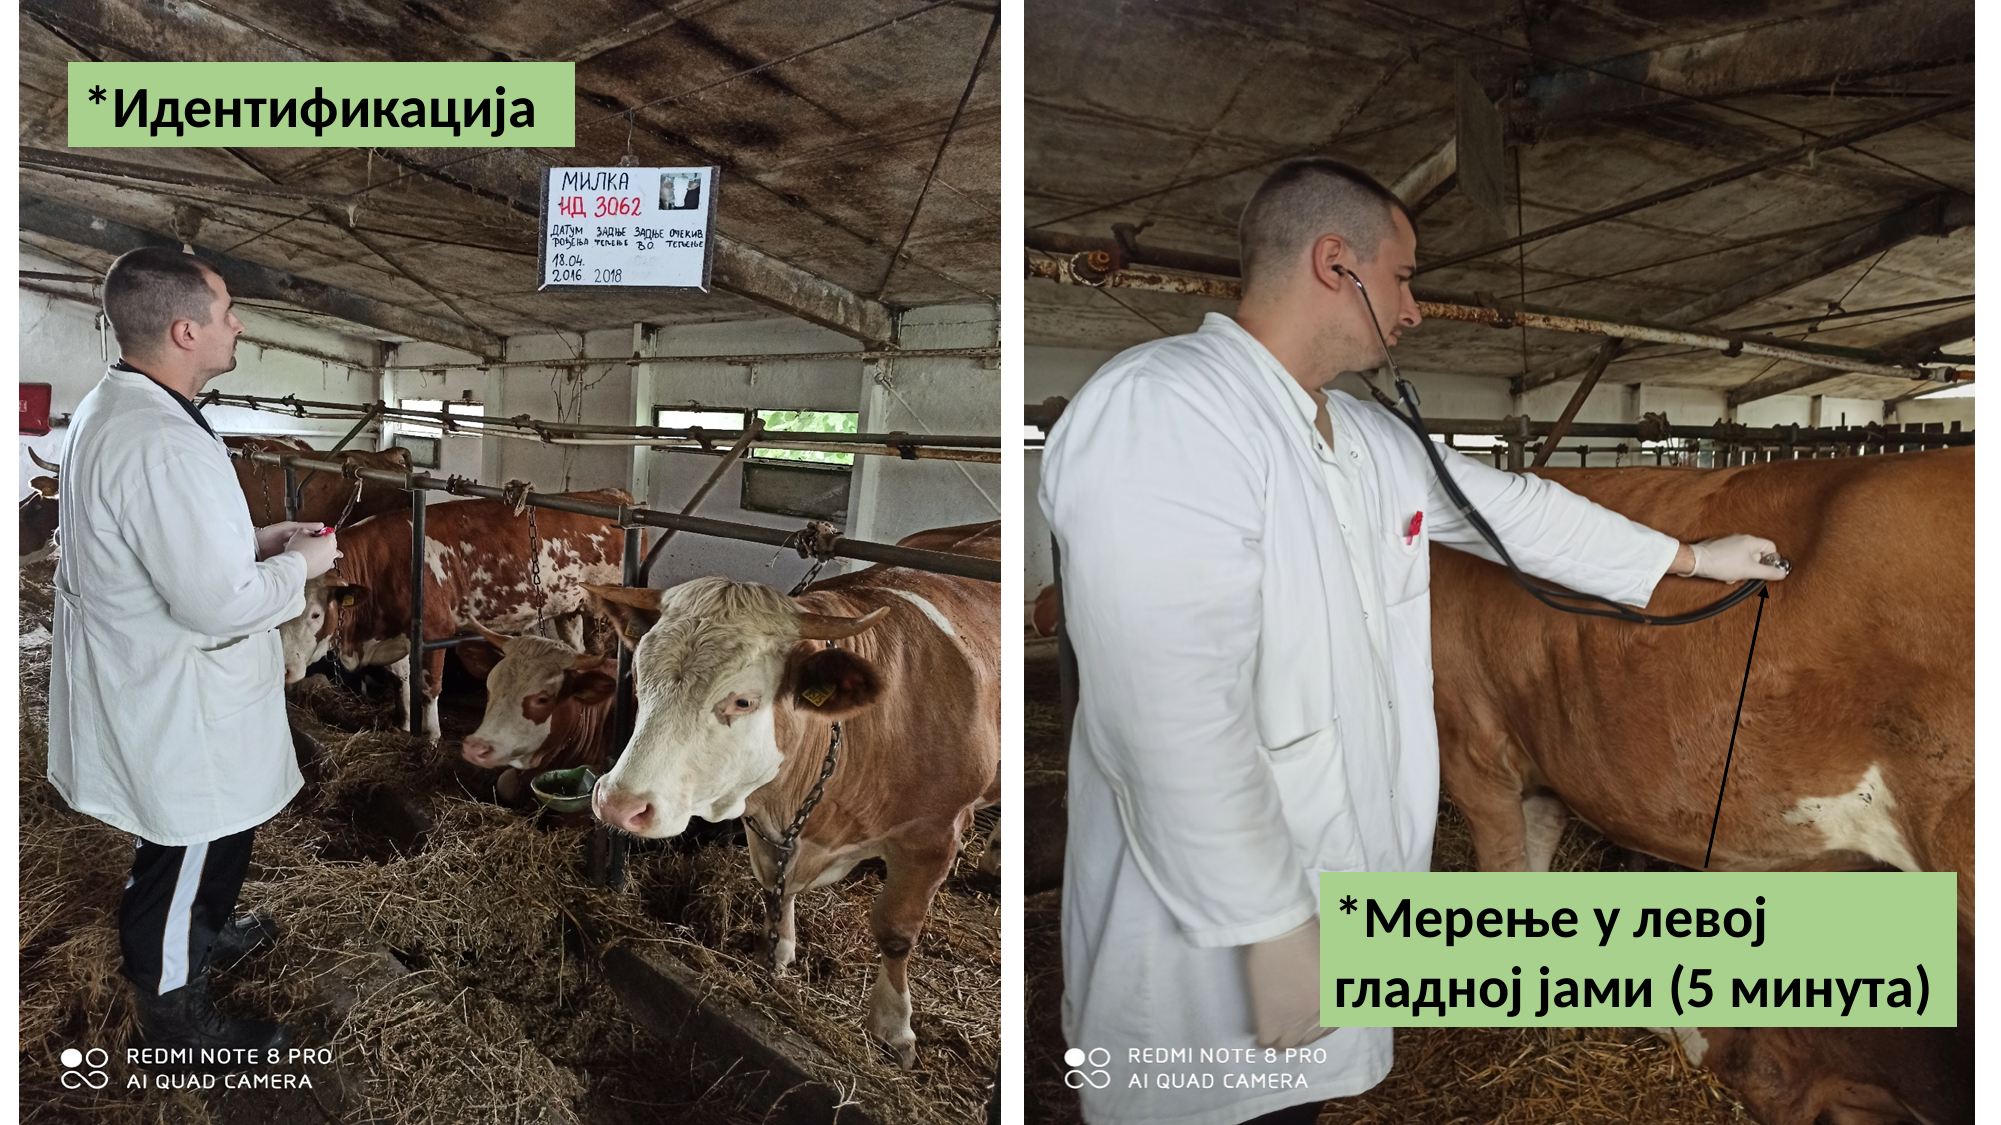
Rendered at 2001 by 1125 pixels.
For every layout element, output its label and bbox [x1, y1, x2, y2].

text_box [1705, 584, 1766, 868]
picture [19, 0, 1001, 1125]
picture [1024, 0, 1976, 1125]
